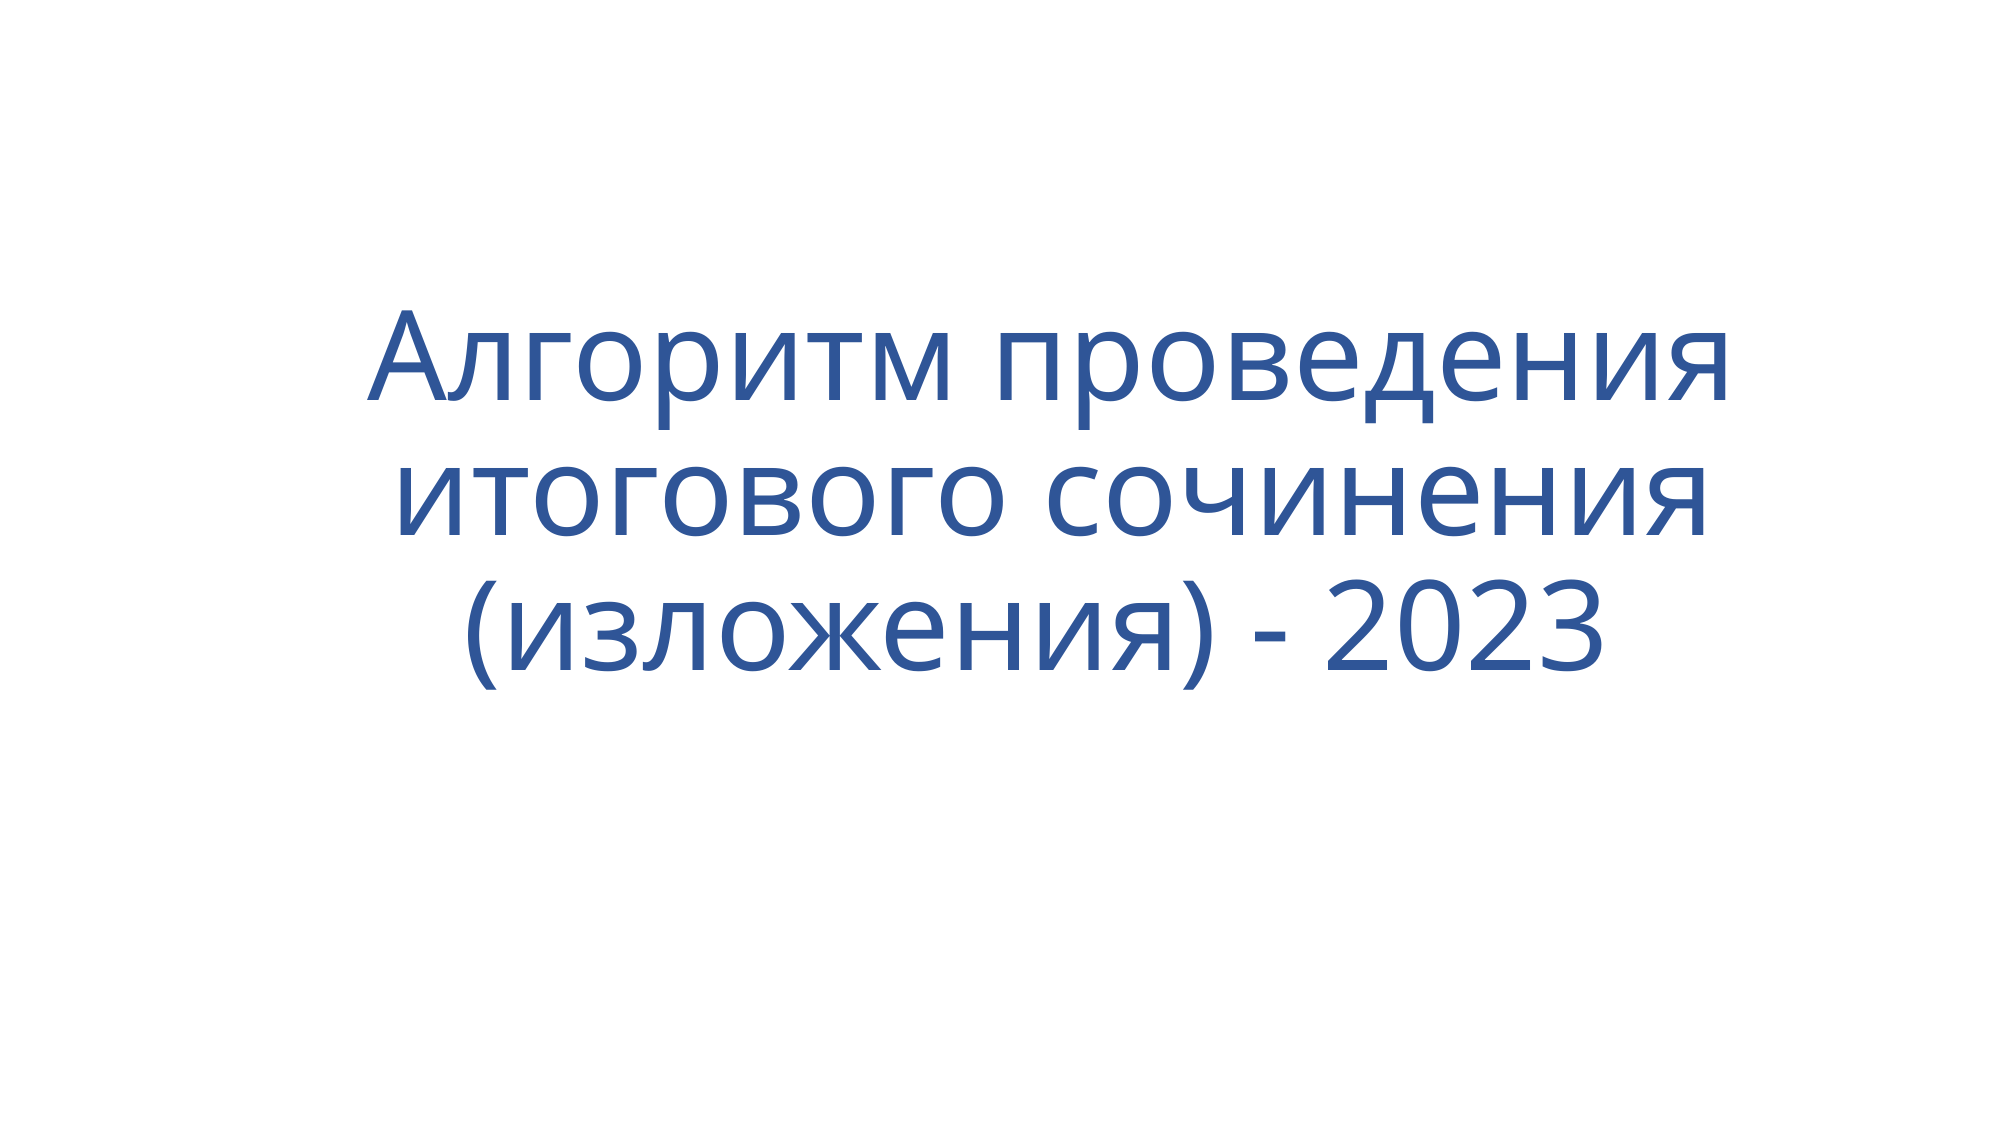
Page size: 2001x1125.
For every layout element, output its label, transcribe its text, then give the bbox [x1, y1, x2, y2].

title Алгоритм проведения итогового сочинения (изложения) - 2023 [302, 277, 1803, 706]
